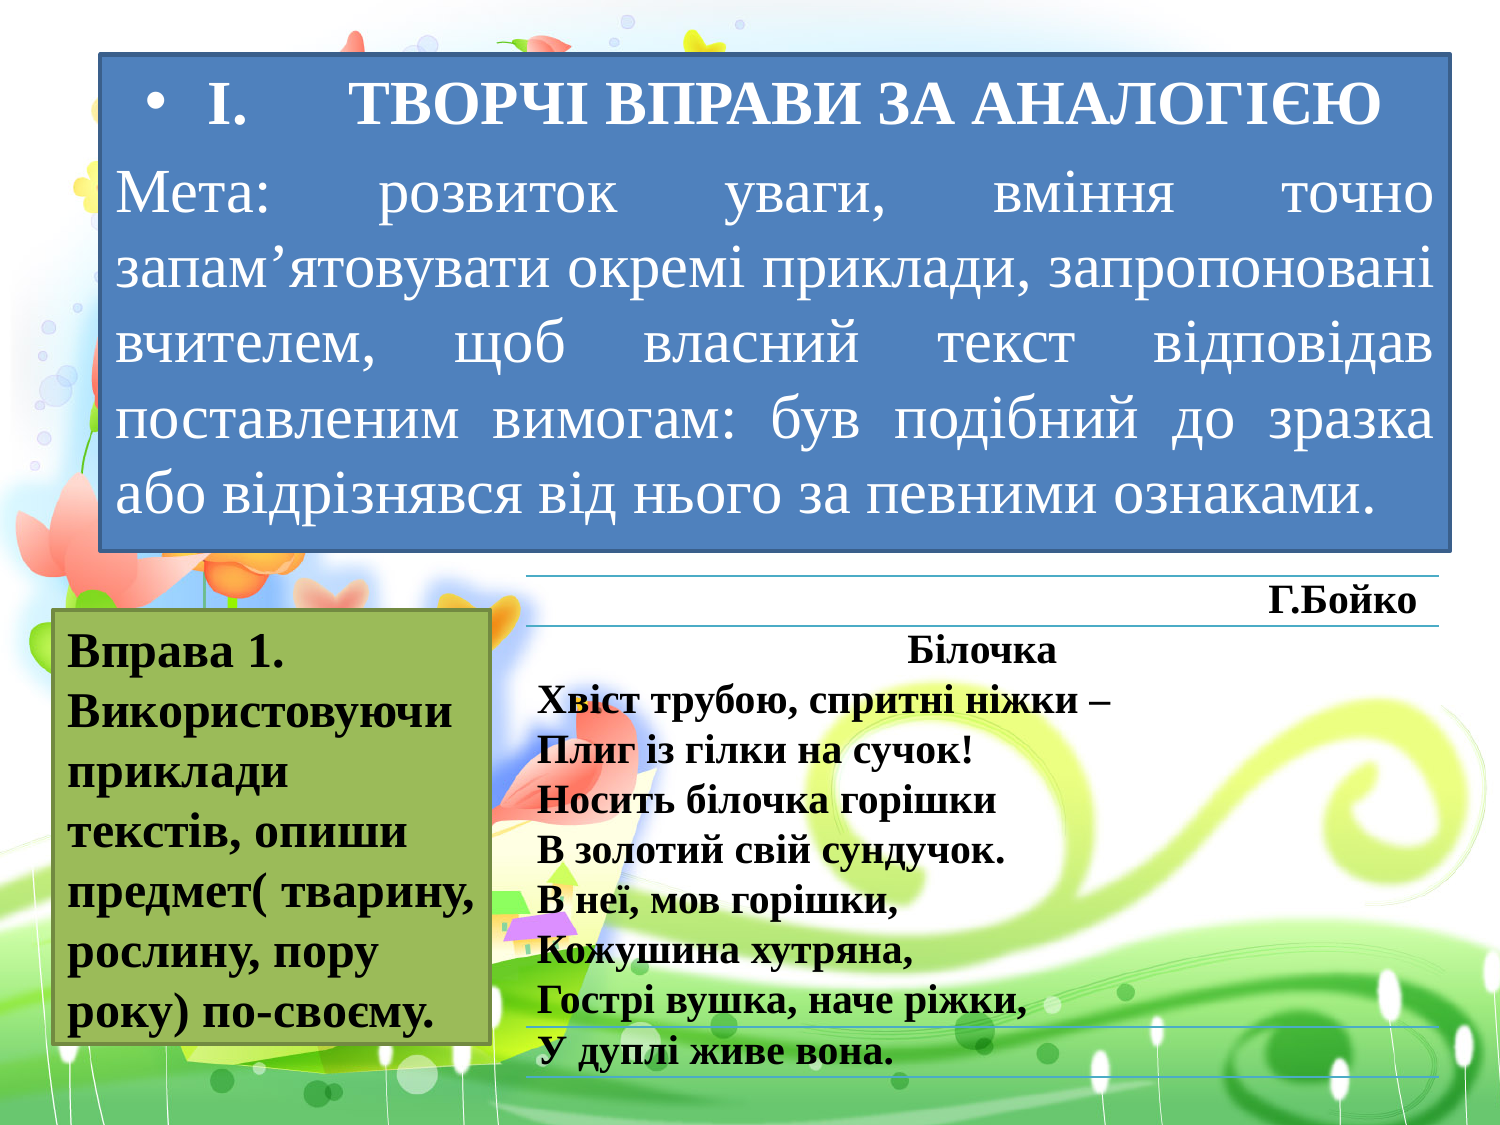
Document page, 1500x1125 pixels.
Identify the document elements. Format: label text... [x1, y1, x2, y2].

table_cell Носить білочка горішки [526, 776, 1439, 827]
table_cell Плиг із гілки на сучок! [526, 726, 1439, 776]
table_cell Хвіст трубою, спритні ніжки – [526, 676, 1439, 726]
list I. ТВОРЧІ ВПРАВИ ЗА АНАЛОГІЄЮ Мета: розвиток уваги, вміння точно запам’ятовувати окремі приклади, запропоновані вчителем, щоб власний текст відповідав поставленим вимогам: був подібний до зразка або відрізнявся від нього за певними ознаками. [98, 52, 1452, 553]
table_cell В неї, мов горішки, [526, 877, 1439, 927]
table_cell Кожушина хутряна, [526, 927, 1439, 977]
table_header Г.Бойко [526, 577, 1439, 625]
table_cell Білочка [526, 627, 1439, 676]
table_cell У дуплі живе вона. [526, 1028, 1439, 1076]
table_cell В золотий свій сундучок. [526, 827, 1439, 877]
picture [0, 0, 1500, 1125]
text_box Вправа 1. Використовуючи приклади текстів, опиши предмет( тварину, рослину, пору року) по-своєму. [51, 608, 492, 1046]
table_cell Гострі вушка, наче ріжки, [526, 977, 1439, 1026]
